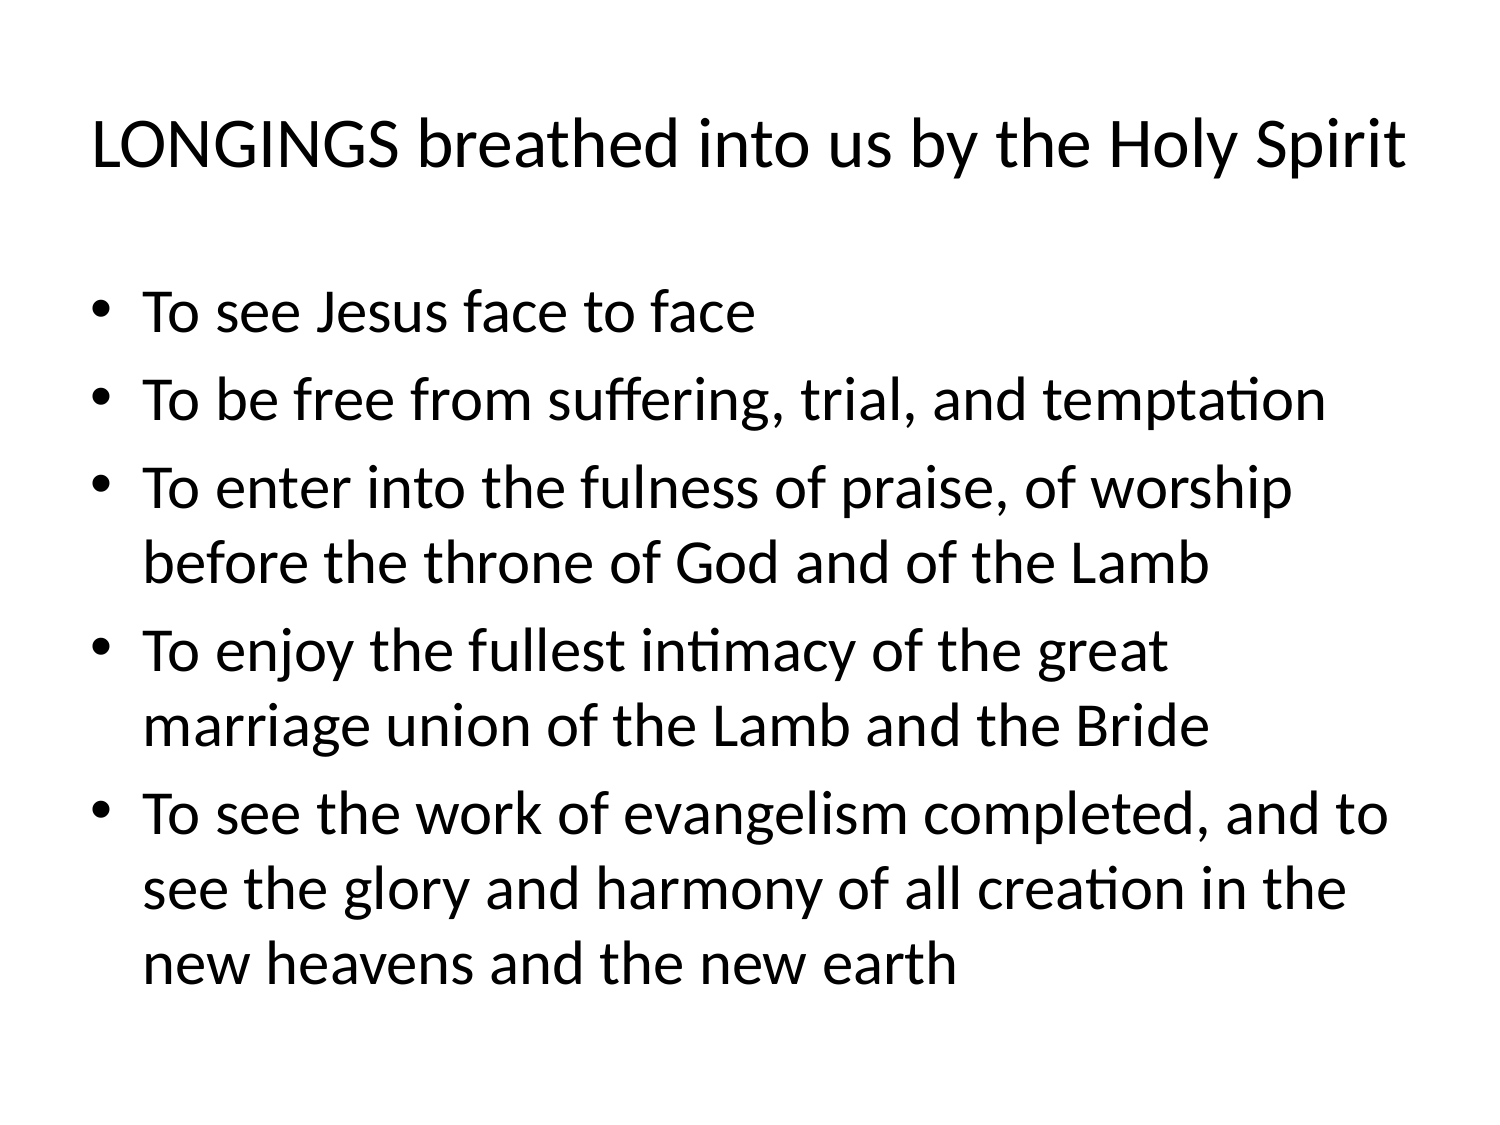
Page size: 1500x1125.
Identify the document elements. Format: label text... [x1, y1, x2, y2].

title LONGINGS breathed into us by the Holy Spirit [75, 45, 1425, 233]
list To see Jesus face to face To be free from suffering, trial, and temptation To enter into the fulness of praise, of worship before the throne of God and of the Lamb To enjoy the fullest intimacy of the great marriage union of the Lamb and the Bride To see the work of evangelism completed, and to see the glory and harmony of all creation in the new heavens and the new earth [75, 262, 1425, 1005]
